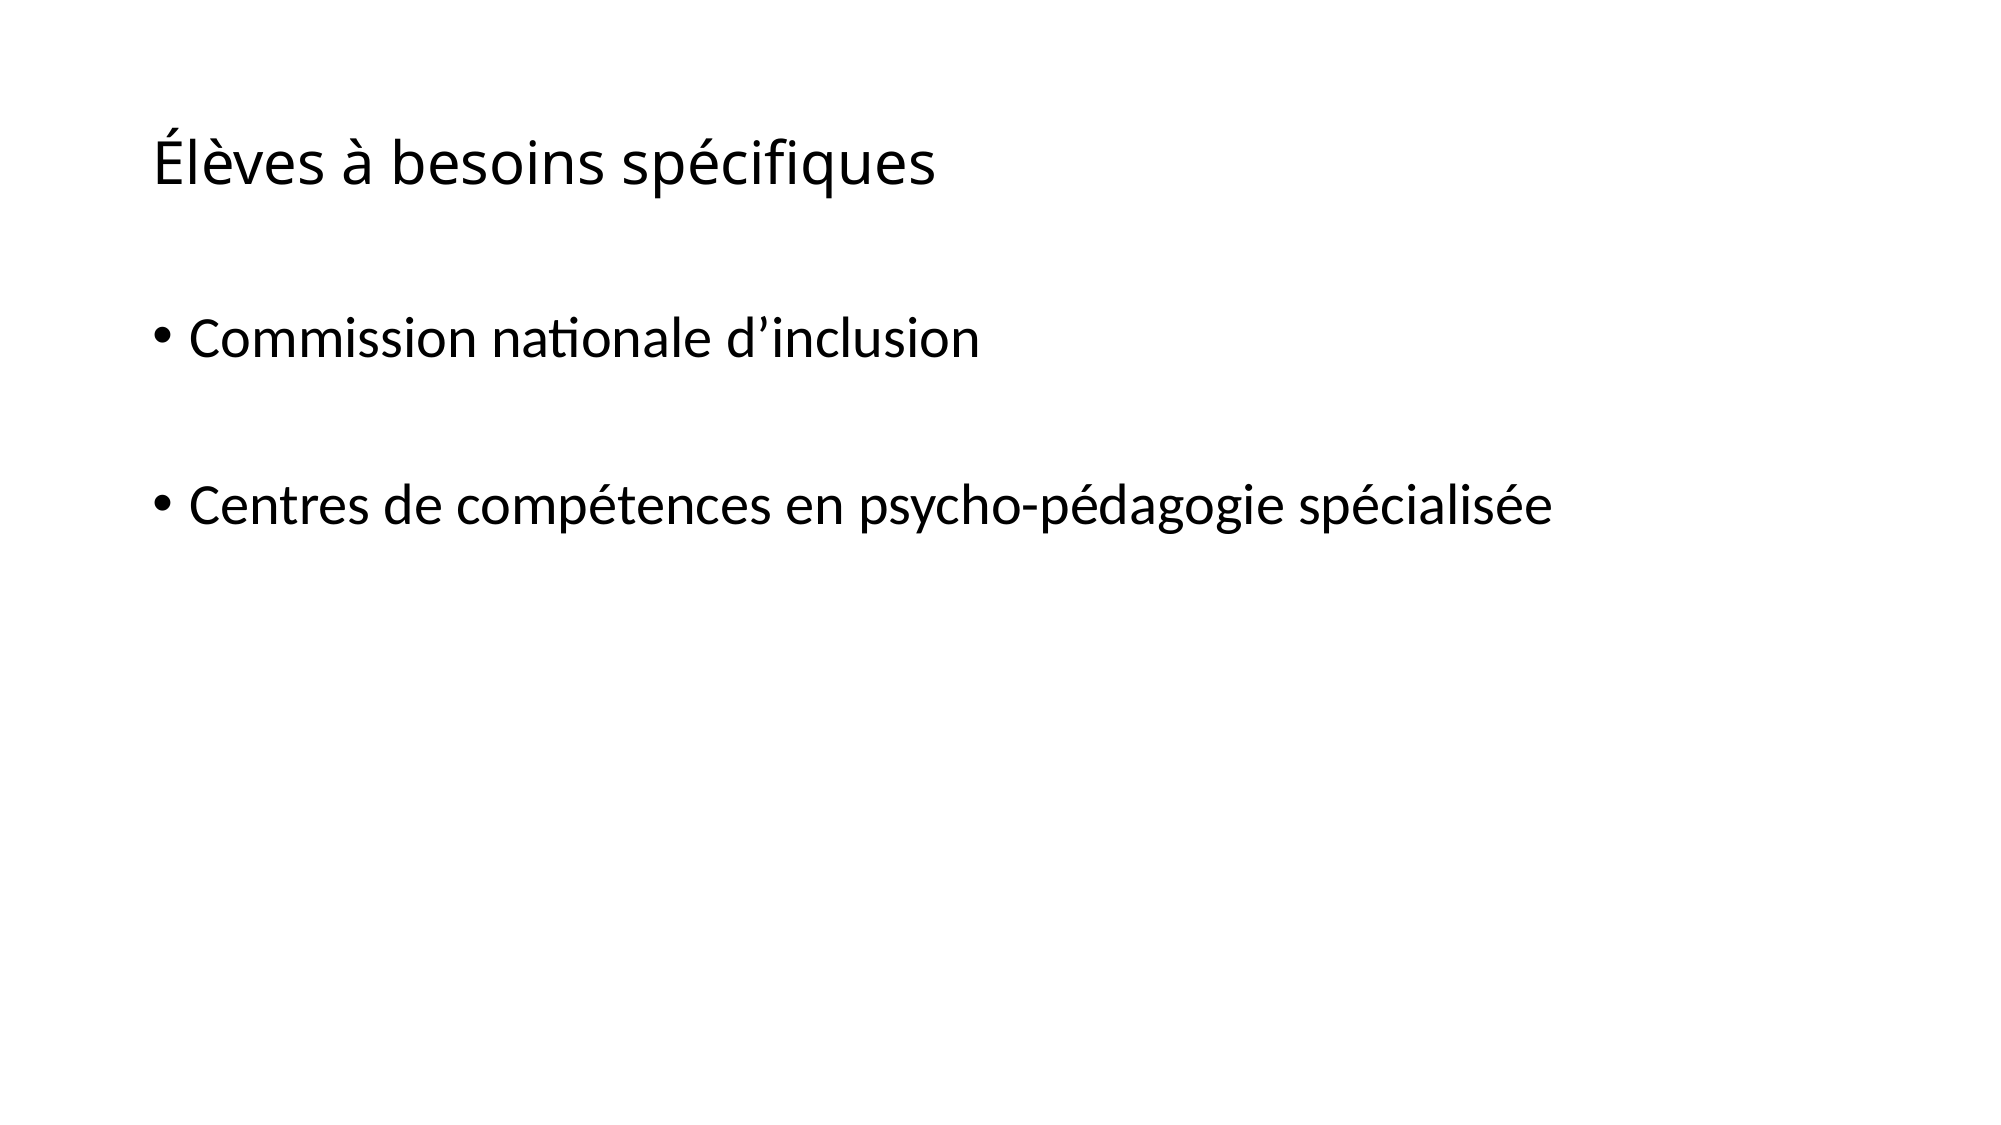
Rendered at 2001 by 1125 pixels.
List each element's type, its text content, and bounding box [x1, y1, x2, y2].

list Commission nationale d’inclusion Centres de compétences en psycho-pédagogie spécialisée [137, 299, 1863, 1014]
title Élèves à besoins spécifiques [137, 59, 1863, 278]
